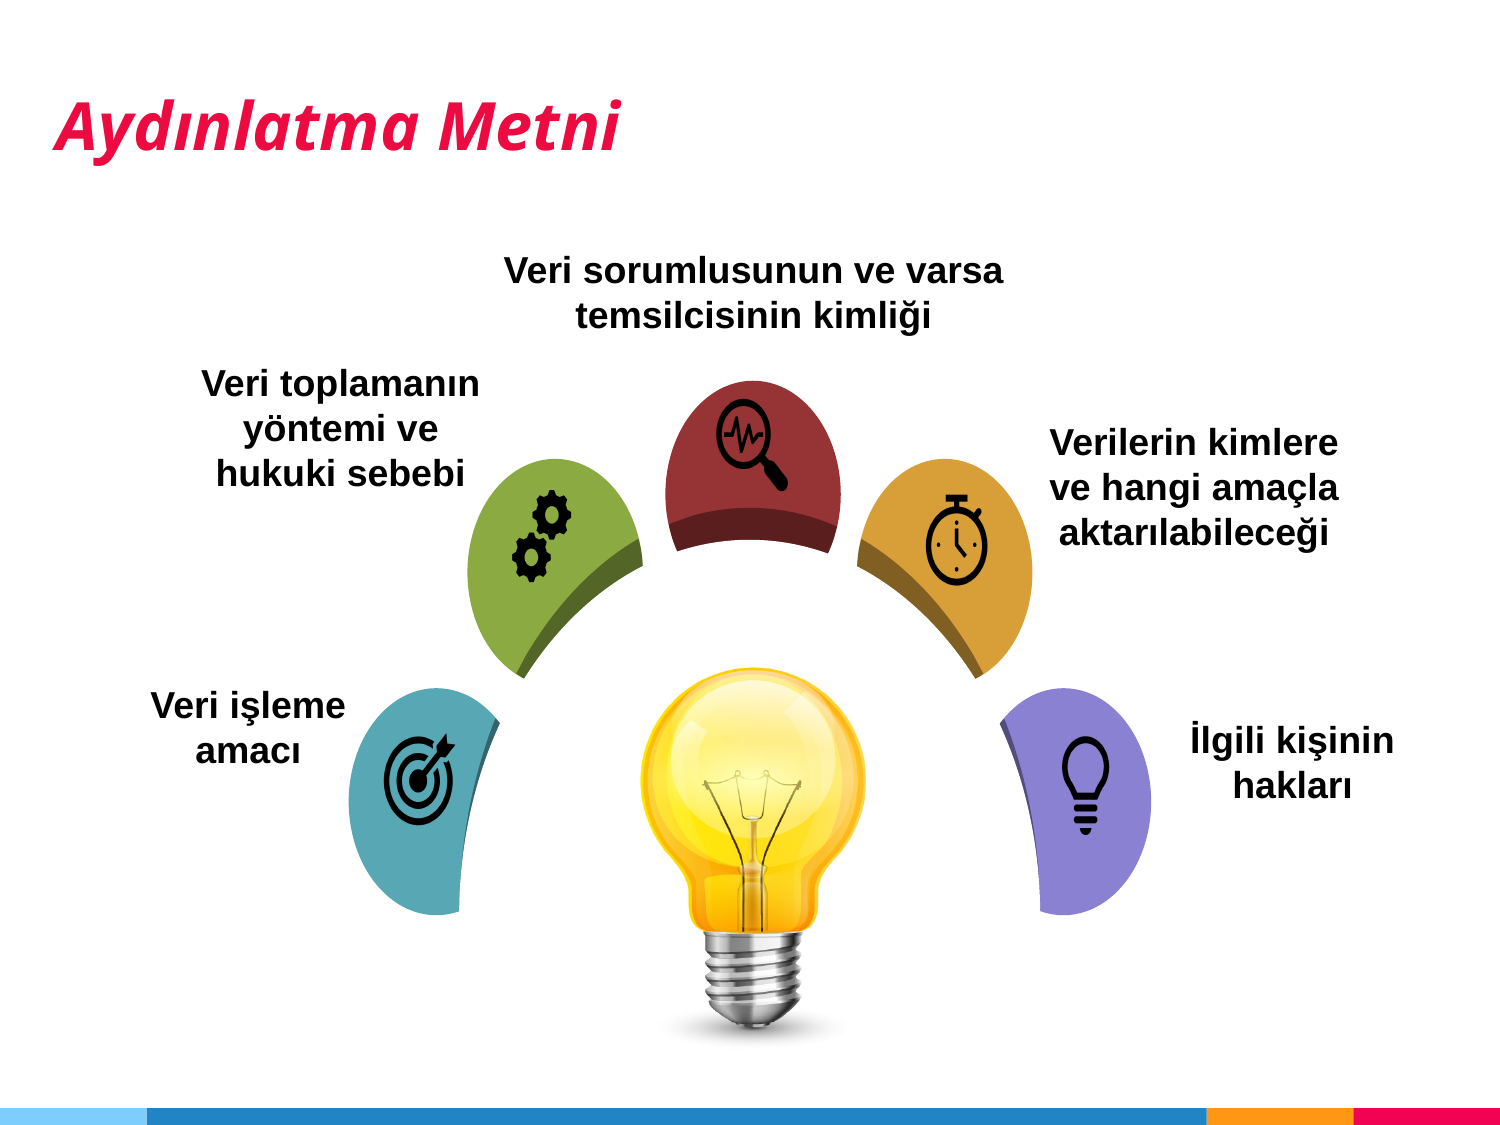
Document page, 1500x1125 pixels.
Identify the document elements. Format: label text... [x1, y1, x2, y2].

text_box Veri işleme amacı [96, 674, 343, 779]
text_box İlgili kişinin hakları [1156, 709, 1445, 814]
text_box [348, 380, 1152, 916]
text_box Veri sorumlusunun ve varsa temsilcisinin kimliği [497, 238, 1011, 344]
text_box Veri toplamanın yöntemi ve hukuki sebebi [189, 351, 493, 502]
picture [639, 667, 867, 1050]
text_box Verilerin kimlere ve hangi amaçla aktarılabileceği [1156, 410, 1340, 561]
text_box Aydınlatma Metni [41, 46, 1483, 179]
